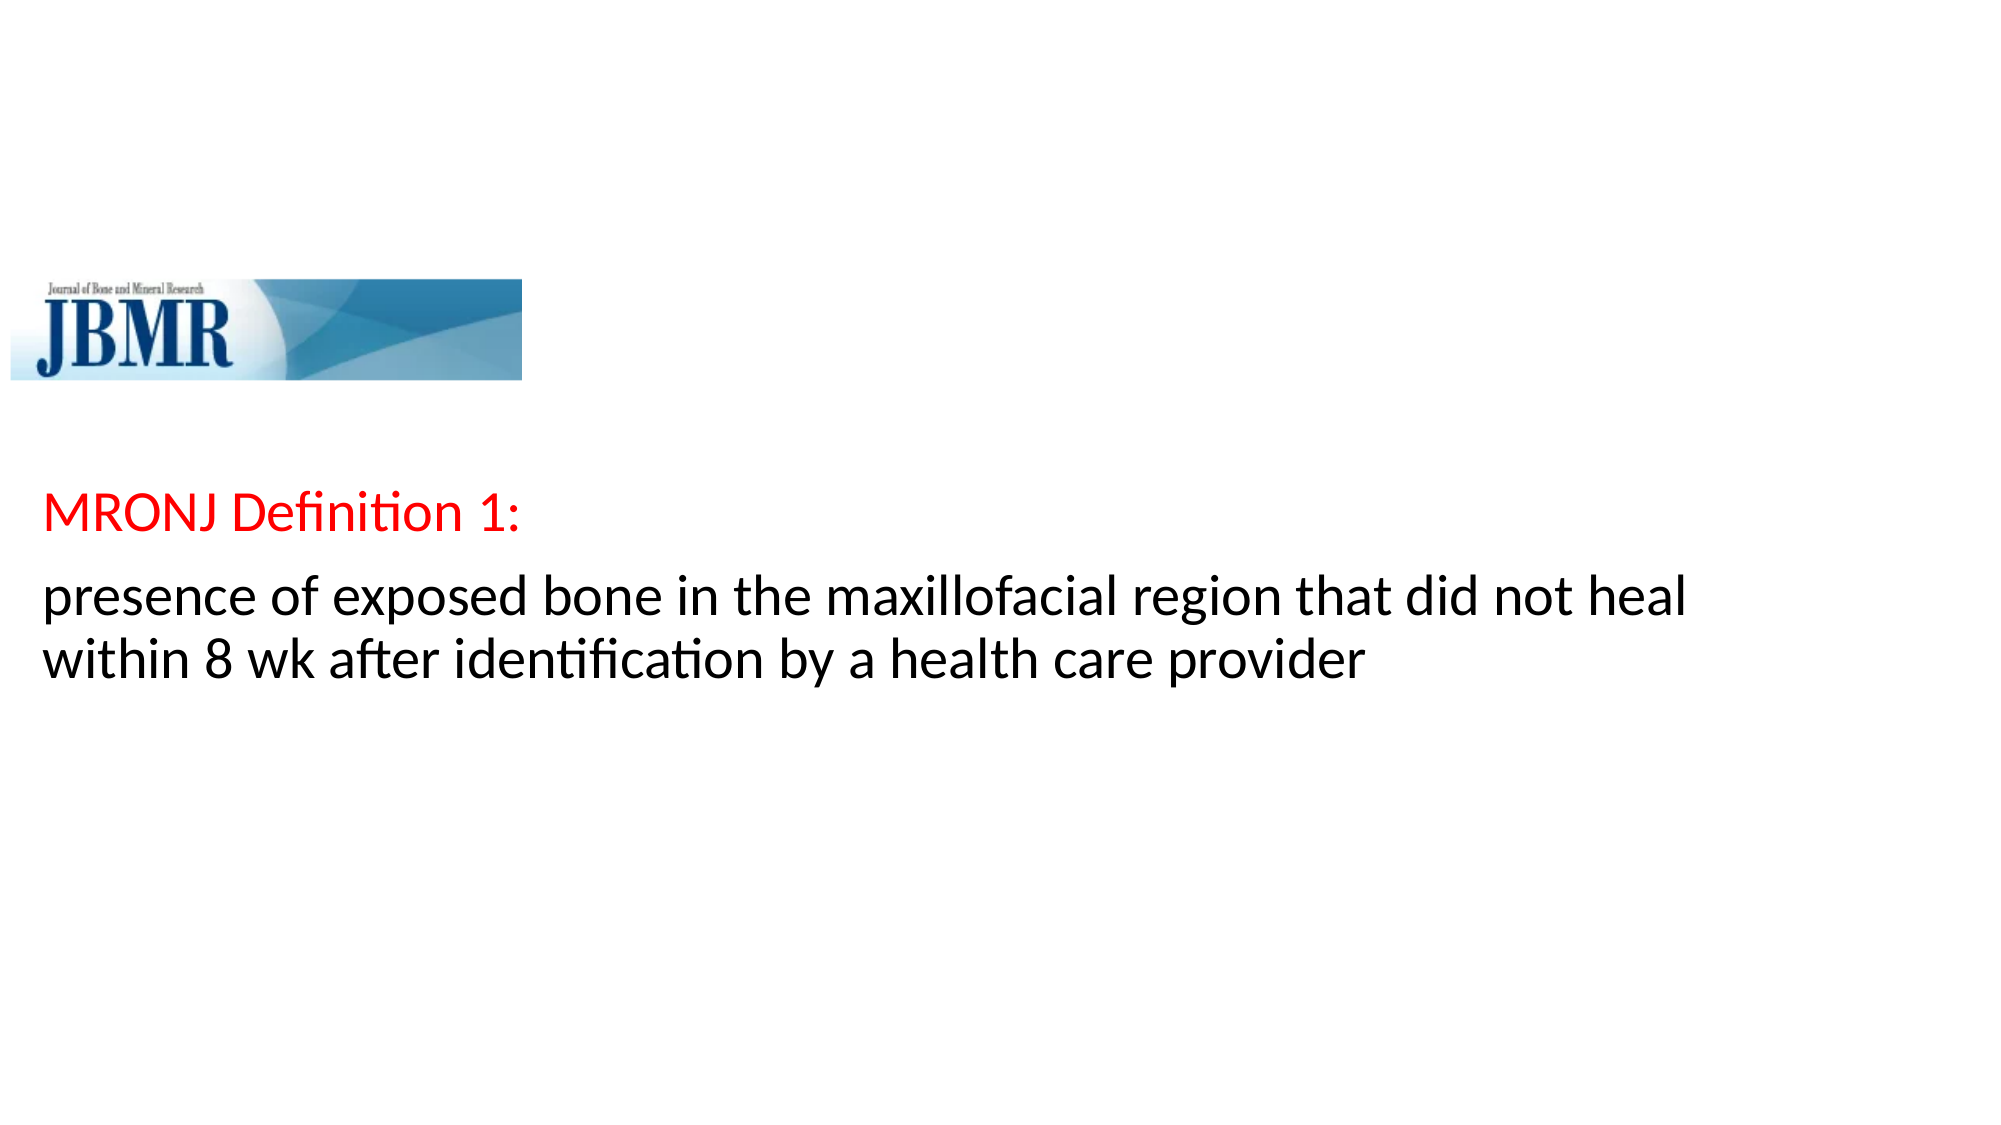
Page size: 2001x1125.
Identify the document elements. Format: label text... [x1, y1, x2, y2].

picture [0, 270, 522, 390]
list MRONJ Definition 1: presence of exposed bone in the maxillofacial region that did not heal within 8 wk after identification by a health care provider [27, 474, 1753, 1125]
